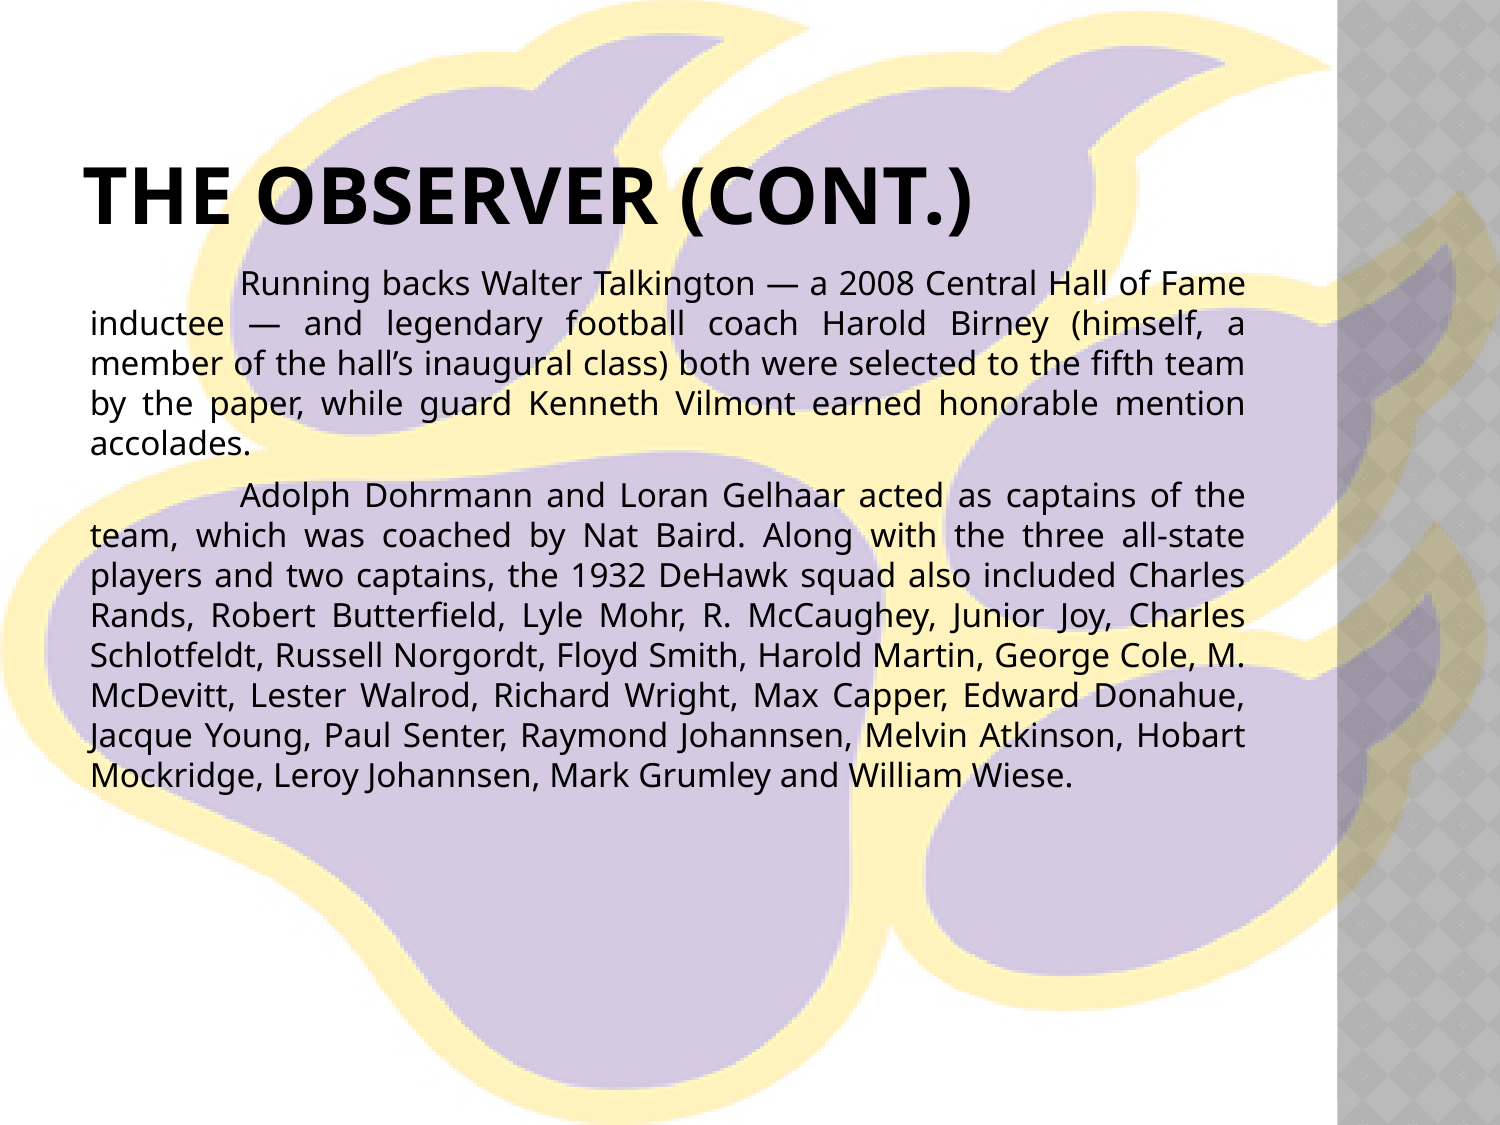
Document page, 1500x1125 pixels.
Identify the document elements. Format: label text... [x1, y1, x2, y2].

list Running backs Walter Talkington — a 2008 Central Hall of Fame inductee — and legendary football coach Harold Birney (himself, a member of the hall’s inaugural class) both were selected to the fifth team by the paper, while guard Kenneth Vilmont earned honorable mention accolades. Adolph Dohrmann and Loran Gelhaar acted as captains of the team, which was coached by Nat Baird. Along with the three all-state players and two captains, the 1932 DeHawk squad also included Charles Rands, Robert Butterfield, Lyle Mohr, R. McCaughey, Junior Joy, Charles Schlotfeldt, Russell Norgordt, Floyd Smith, Harold Martin, George Cole, M. McDevitt, Lester Walrod, Richard Wright, Max Capper, Edward Donahue, Jacque Young, Paul Senter, Raymond Johannsen, Melvin Atkinson, Hobart Mockridge, Leroy Johannsen, Mark Grumley and William Wiese. [75, 254, 1263, 1050]
title The Observer (cont.) [75, 52, 1263, 240]
